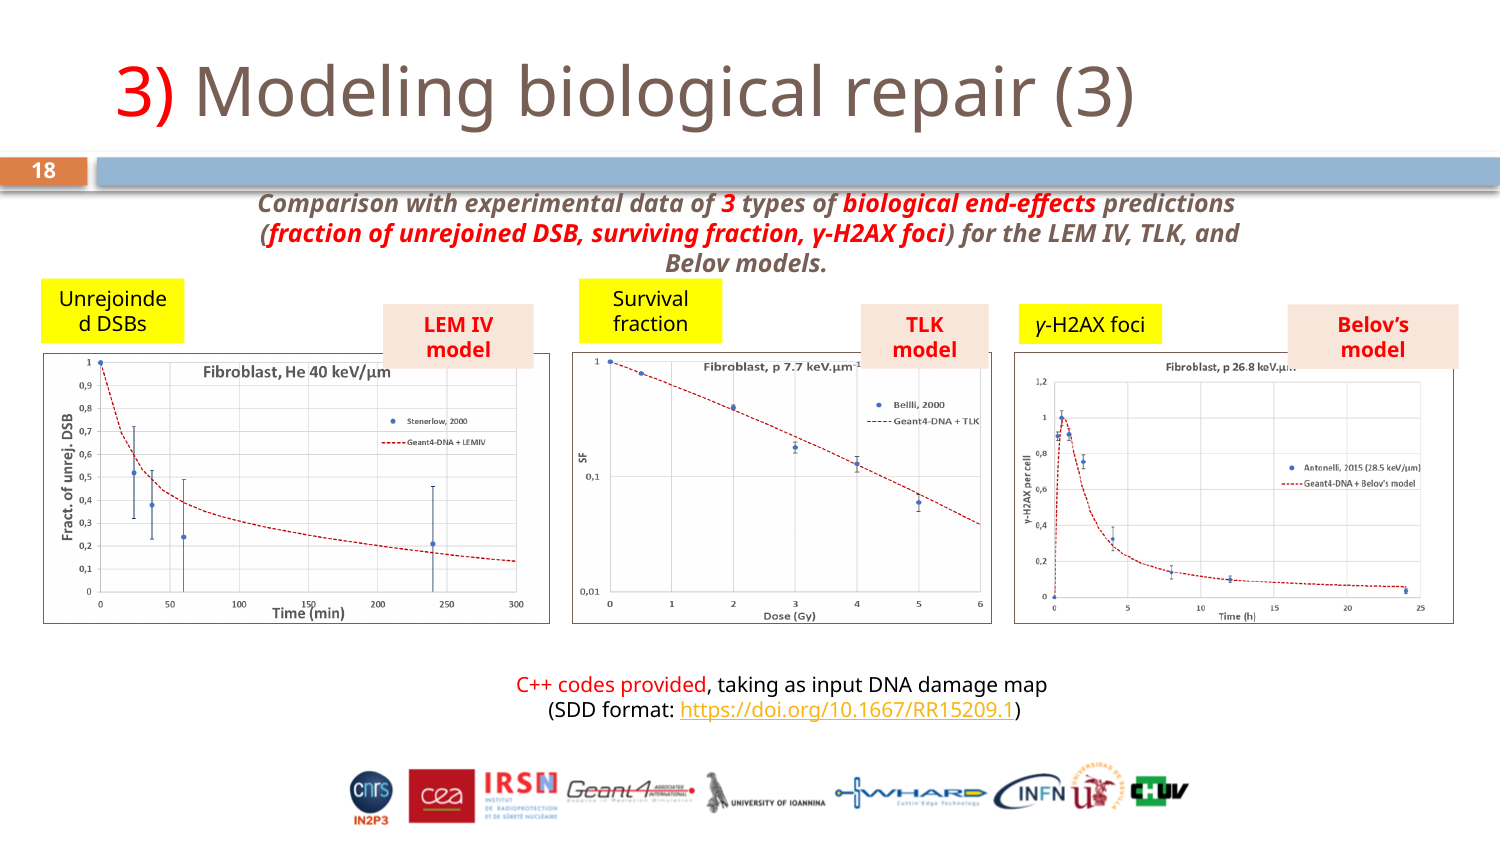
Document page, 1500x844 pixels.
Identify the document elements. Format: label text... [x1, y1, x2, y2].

text_box γ-H2AX foci [1018, 304, 1163, 344]
text_box C++ codes provided, taking as input DNA damage map (SDD format: https://doi.org/10.1667/RR15209.1) [383, 663, 1186, 732]
text_box Unrejoinded DSBs [41, 278, 185, 344]
slide_number 18 [0, 156, 88, 187]
text_box Survival fraction [579, 285, 723, 344]
text_box Belov’s model [1287, 304, 1459, 361]
text_box TLK model [861, 304, 989, 351]
text_box Comparison with experimental data of 3 types of biological end-effects predictions (fraction of unrejoined DSB, surviving fraction, γ-H2AX foci) for the LEM IV, TLK, and Belov models. [242, 179, 1258, 285]
text_box LEM IV model [383, 304, 534, 352]
picture [1014, 352, 1454, 624]
picture [43, 353, 550, 625]
picture [341, 756, 1198, 838]
title 3) Modeling biological repair (3) [100, 28, 1438, 150]
picture [571, 352, 992, 624]
